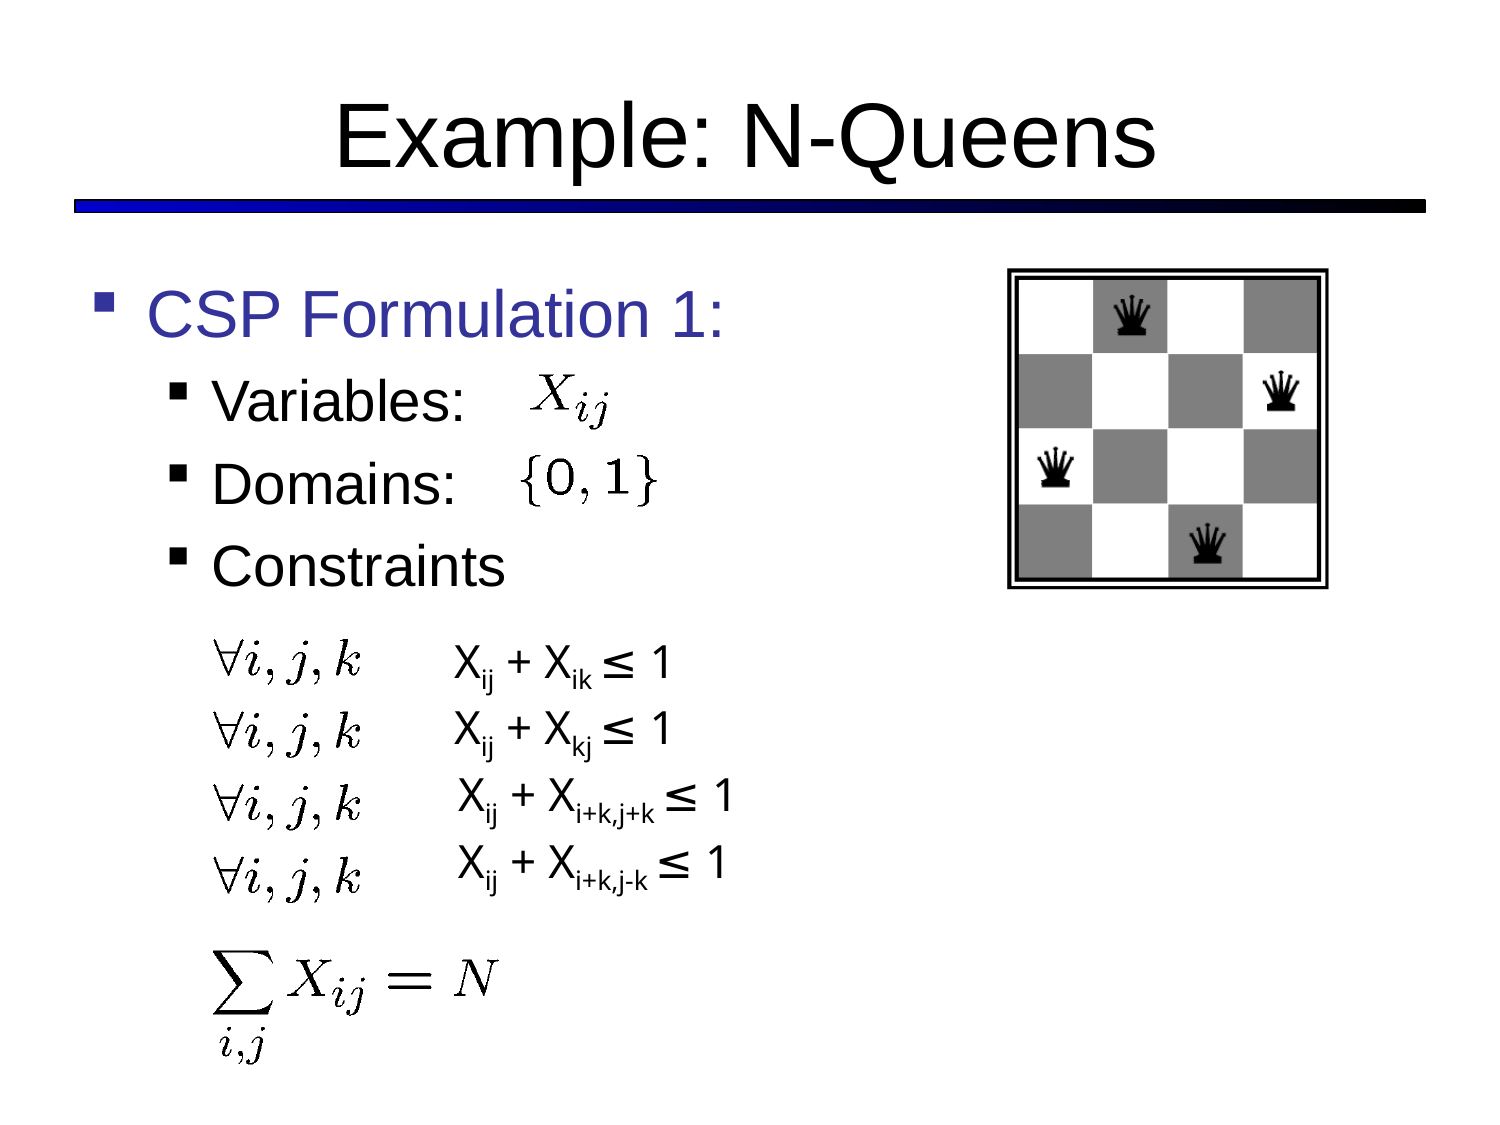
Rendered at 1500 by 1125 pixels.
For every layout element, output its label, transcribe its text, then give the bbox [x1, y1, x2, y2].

picture [999, 262, 1336, 601]
picture [527, 371, 609, 430]
list CSP Formulation 1: Variables: Domains: Constraints [75, 262, 1425, 1125]
picture [210, 948, 501, 1065]
text_box Xij + Xi+k,j+k ≤ 1 [443, 758, 754, 836]
text_box Xij + Xik ≤ 1 [439, 624, 691, 691]
text_box Xij + Xi+k,j-k ≤ 1 [443, 825, 747, 903]
text_box Xij + Xkj ≤ 1 [439, 691, 691, 770]
title Example: N-Queens [75, 0, 1425, 262]
picture [212, 634, 388, 915]
picture [518, 453, 659, 509]
